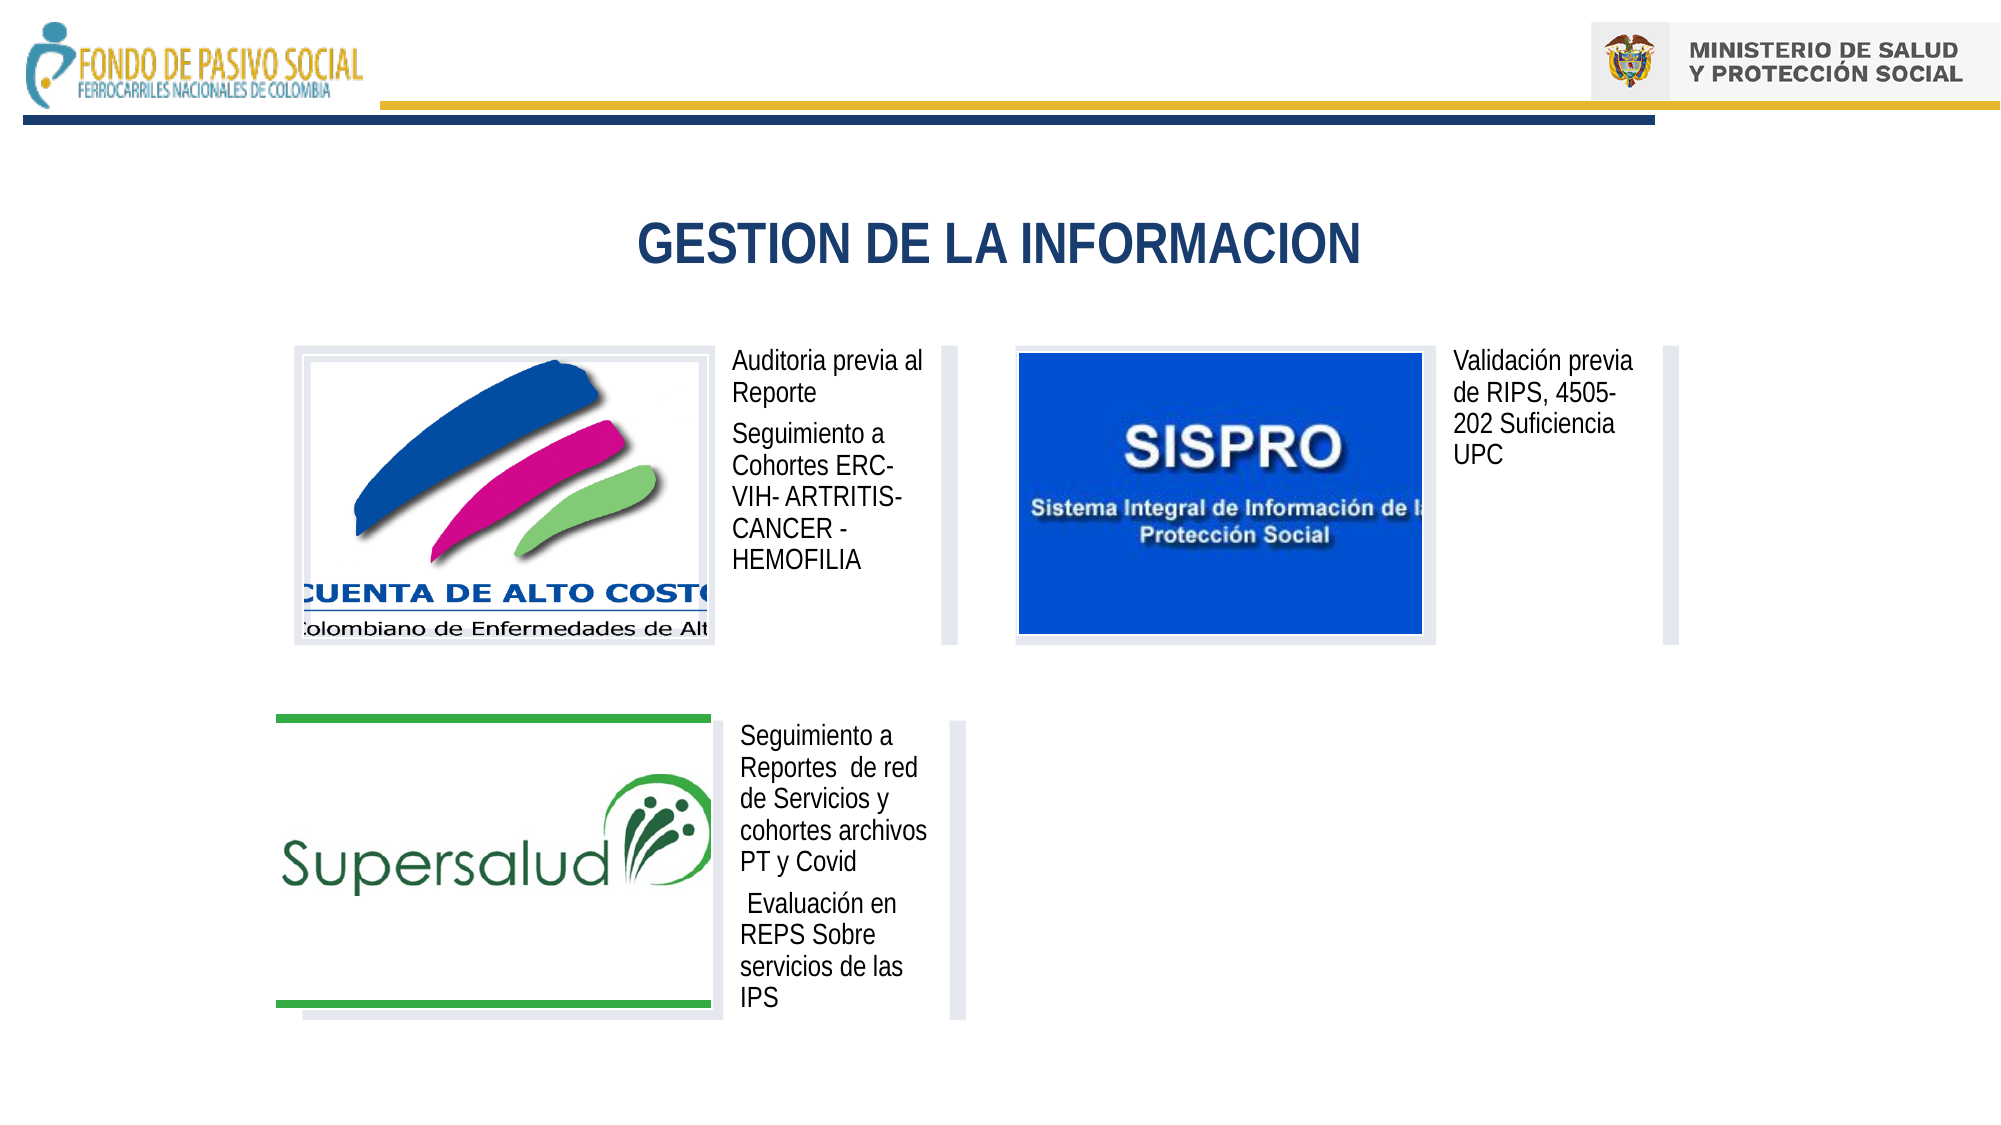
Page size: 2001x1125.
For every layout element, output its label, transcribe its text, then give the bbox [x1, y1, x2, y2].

picture [26, 22, 363, 109]
text_box GESTION DE LA INFORMACION [386, 197, 1614, 283]
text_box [137, 309, 1812, 1021]
picture [1591, 22, 2000, 100]
